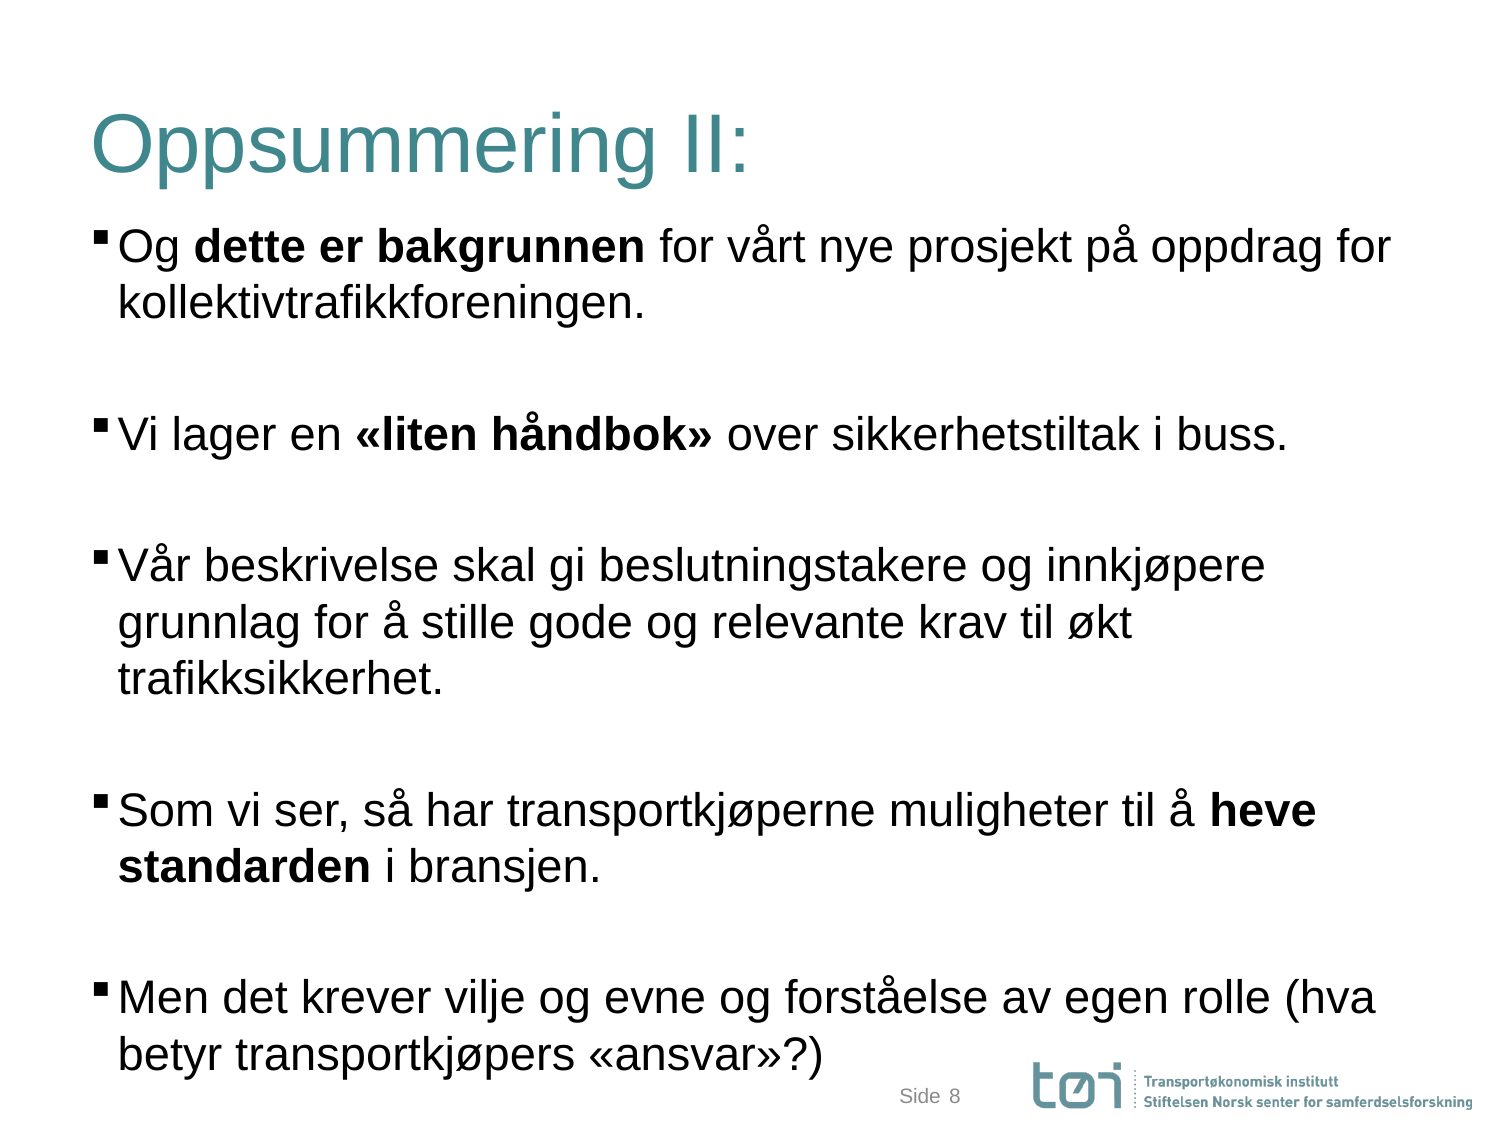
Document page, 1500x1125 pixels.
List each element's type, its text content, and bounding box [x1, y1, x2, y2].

picture [1033, 1062, 1472, 1110]
title Oppsummering II: [75, 45, 1425, 208]
list Og dette er bakgrunnen for vårt nye prosjekt på oppdrag for kollektivtrafikkforeningen. Vi lager en «liten håndbok» over sikkerhetstiltak i buss. Vår beskrivelse skal gi beslutningstakere og innkjøpere grunnlag for å stille gode og relevante krav til økt trafikksikkerhet. Som vi ser, så har transportkjøperne muligheter til å heve standarden i bransjen. Men det krever vilje og evne og forståelse av egen rolle (hva betyr transportkjøpers «ansvar»?) [75, 208, 1425, 1094]
slide_number 8 [949, 1073, 1022, 1118]
